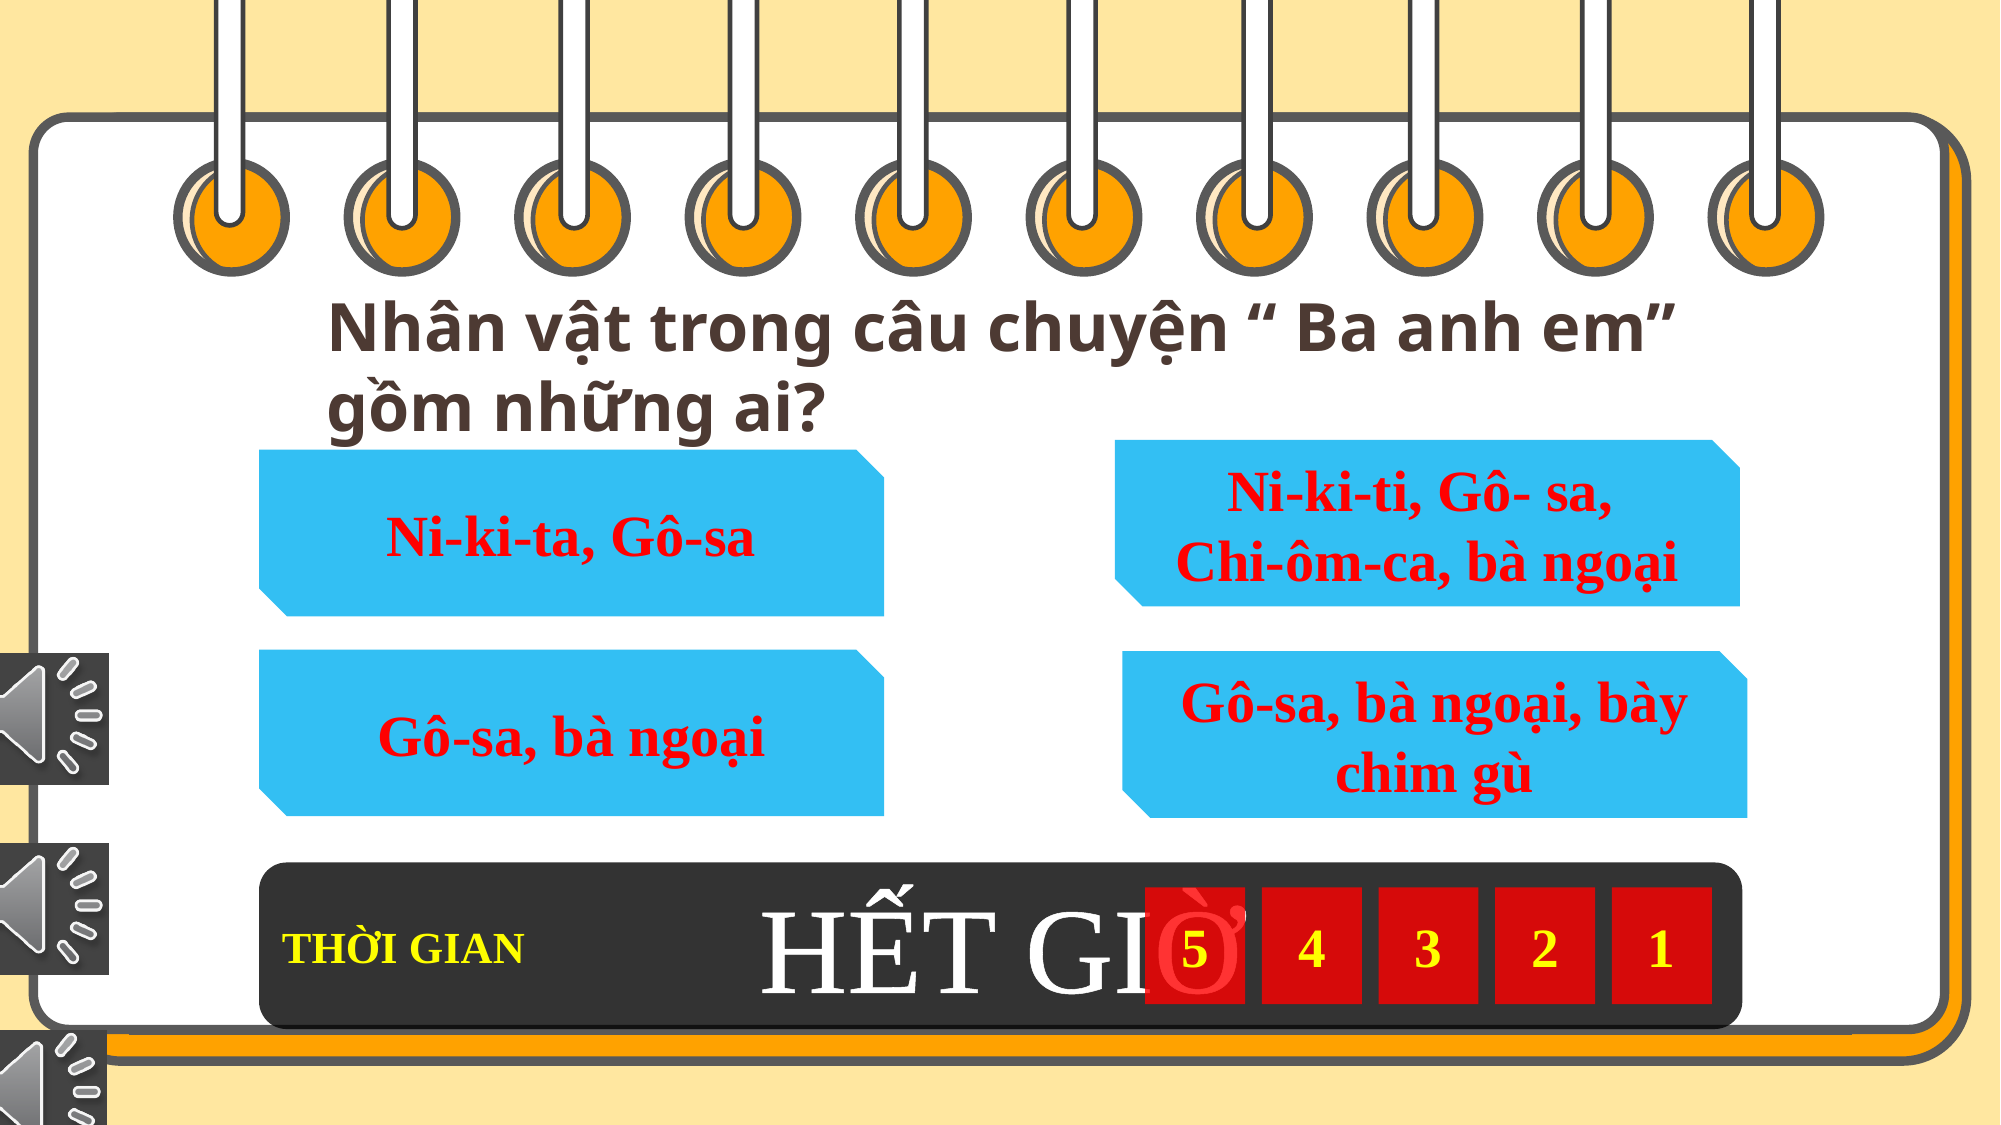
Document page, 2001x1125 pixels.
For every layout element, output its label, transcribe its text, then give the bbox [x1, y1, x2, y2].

text_box Ni-ki-ti, Gô- sa, Chi-ôm-ca, bà ngoại [1113, 438, 1741, 608]
text_box Gô-sa, bà ngoại [258, 648, 886, 818]
text_box HẾT GIỜ [517, 860, 1484, 1028]
text_box Ni-ki-ta, Gô-sa [258, 448, 886, 618]
text_box 3 [1377, 886, 1479, 1005]
text_box THỜI GIAN [257, 861, 1744, 1031]
text_box Gô-sa, bà ngoại, bày chim gù [1121, 650, 1749, 819]
text_box 4 [1261, 886, 1363, 1005]
text_box Nhân vật trong câu chuyện “ Ba anh em” gồm những ai? [282, 197, 1769, 533]
text_box 1 [1611, 886, 1713, 1005]
picture [0, 653, 110, 785]
picture [0, 1029, 108, 1125]
text_box 2 [1494, 886, 1596, 1005]
text_box 5 [1144, 886, 1246, 1005]
picture [0, 843, 110, 975]
